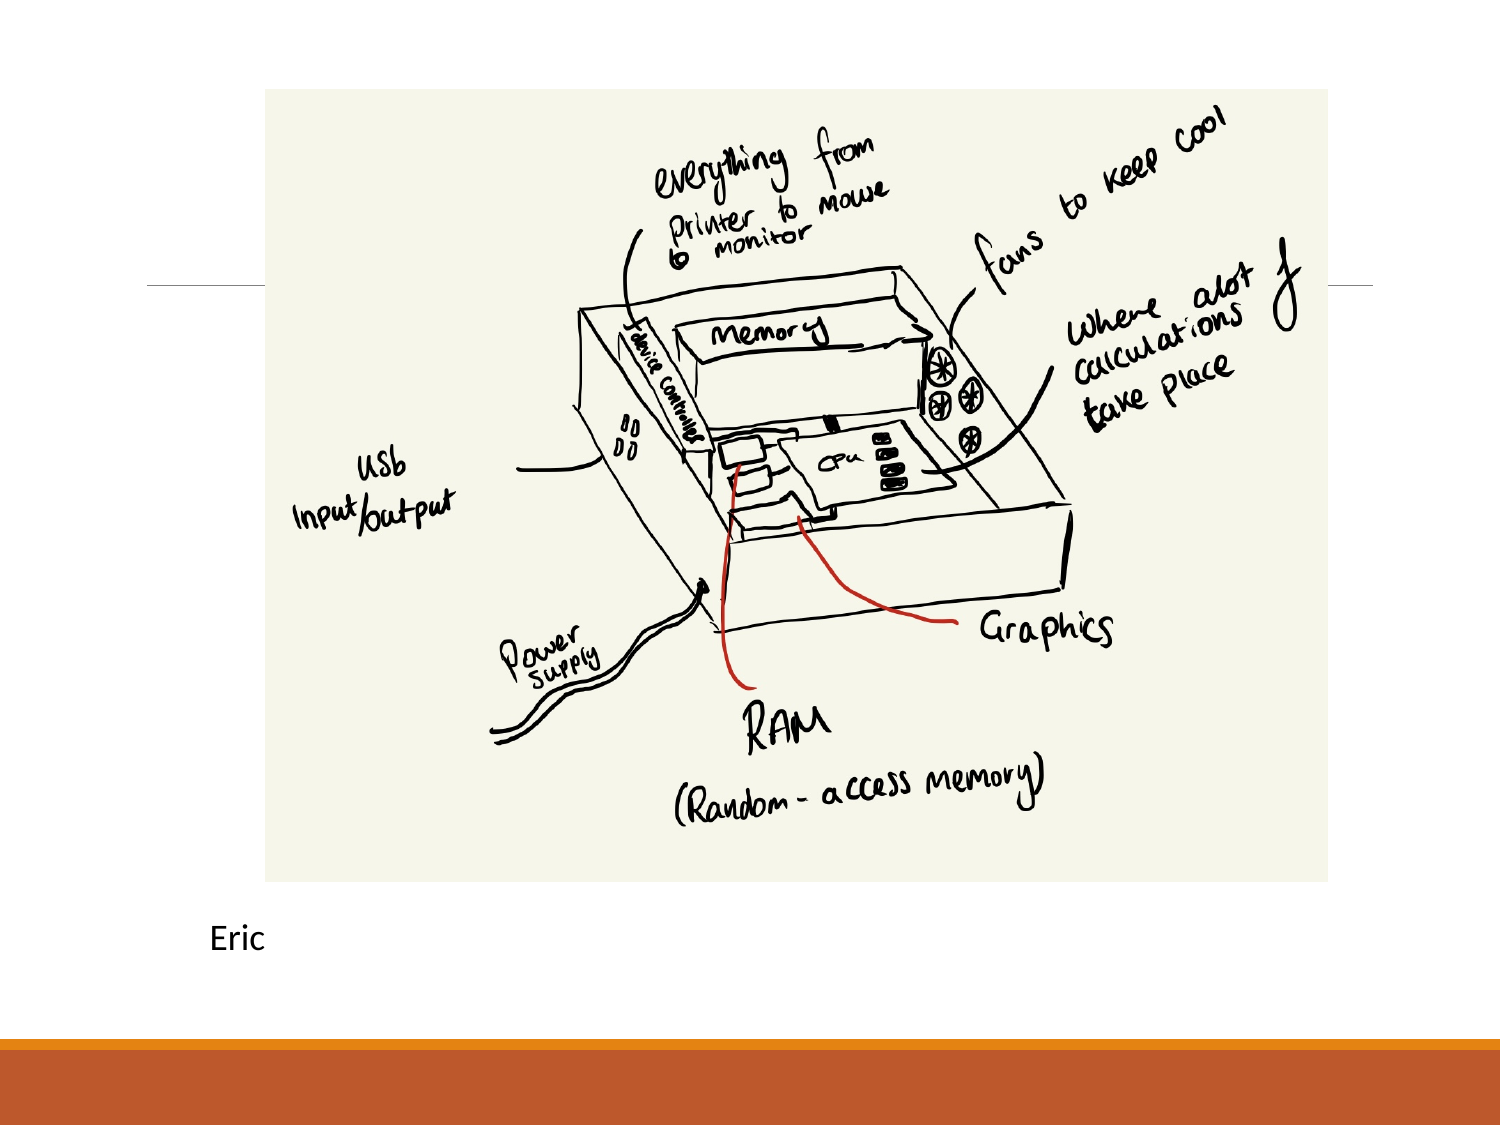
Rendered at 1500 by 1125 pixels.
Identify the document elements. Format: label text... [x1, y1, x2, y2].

text_box Eric [194, 905, 443, 965]
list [265, 89, 1329, 882]
